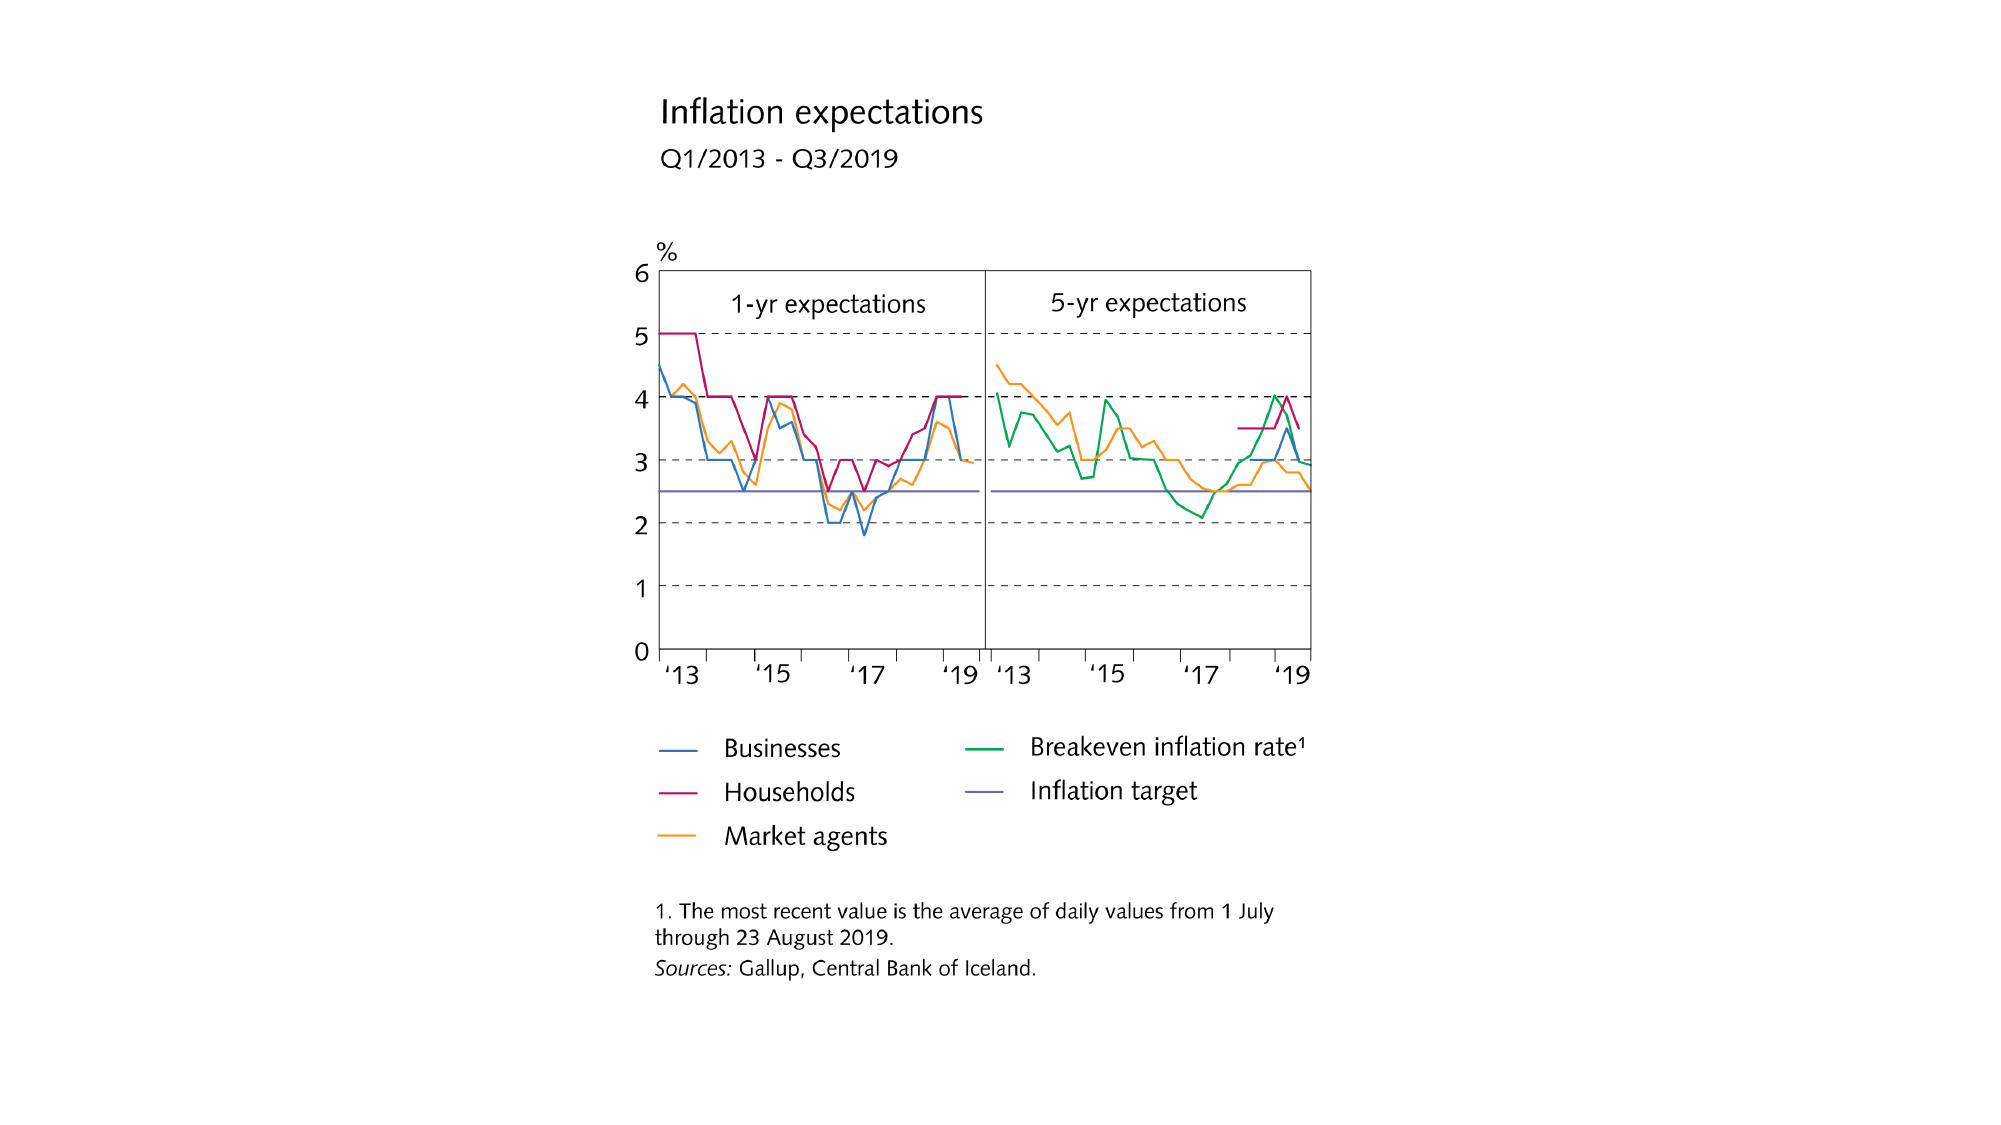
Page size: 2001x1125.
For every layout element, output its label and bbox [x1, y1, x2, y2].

picture [634, 94, 1318, 981]
